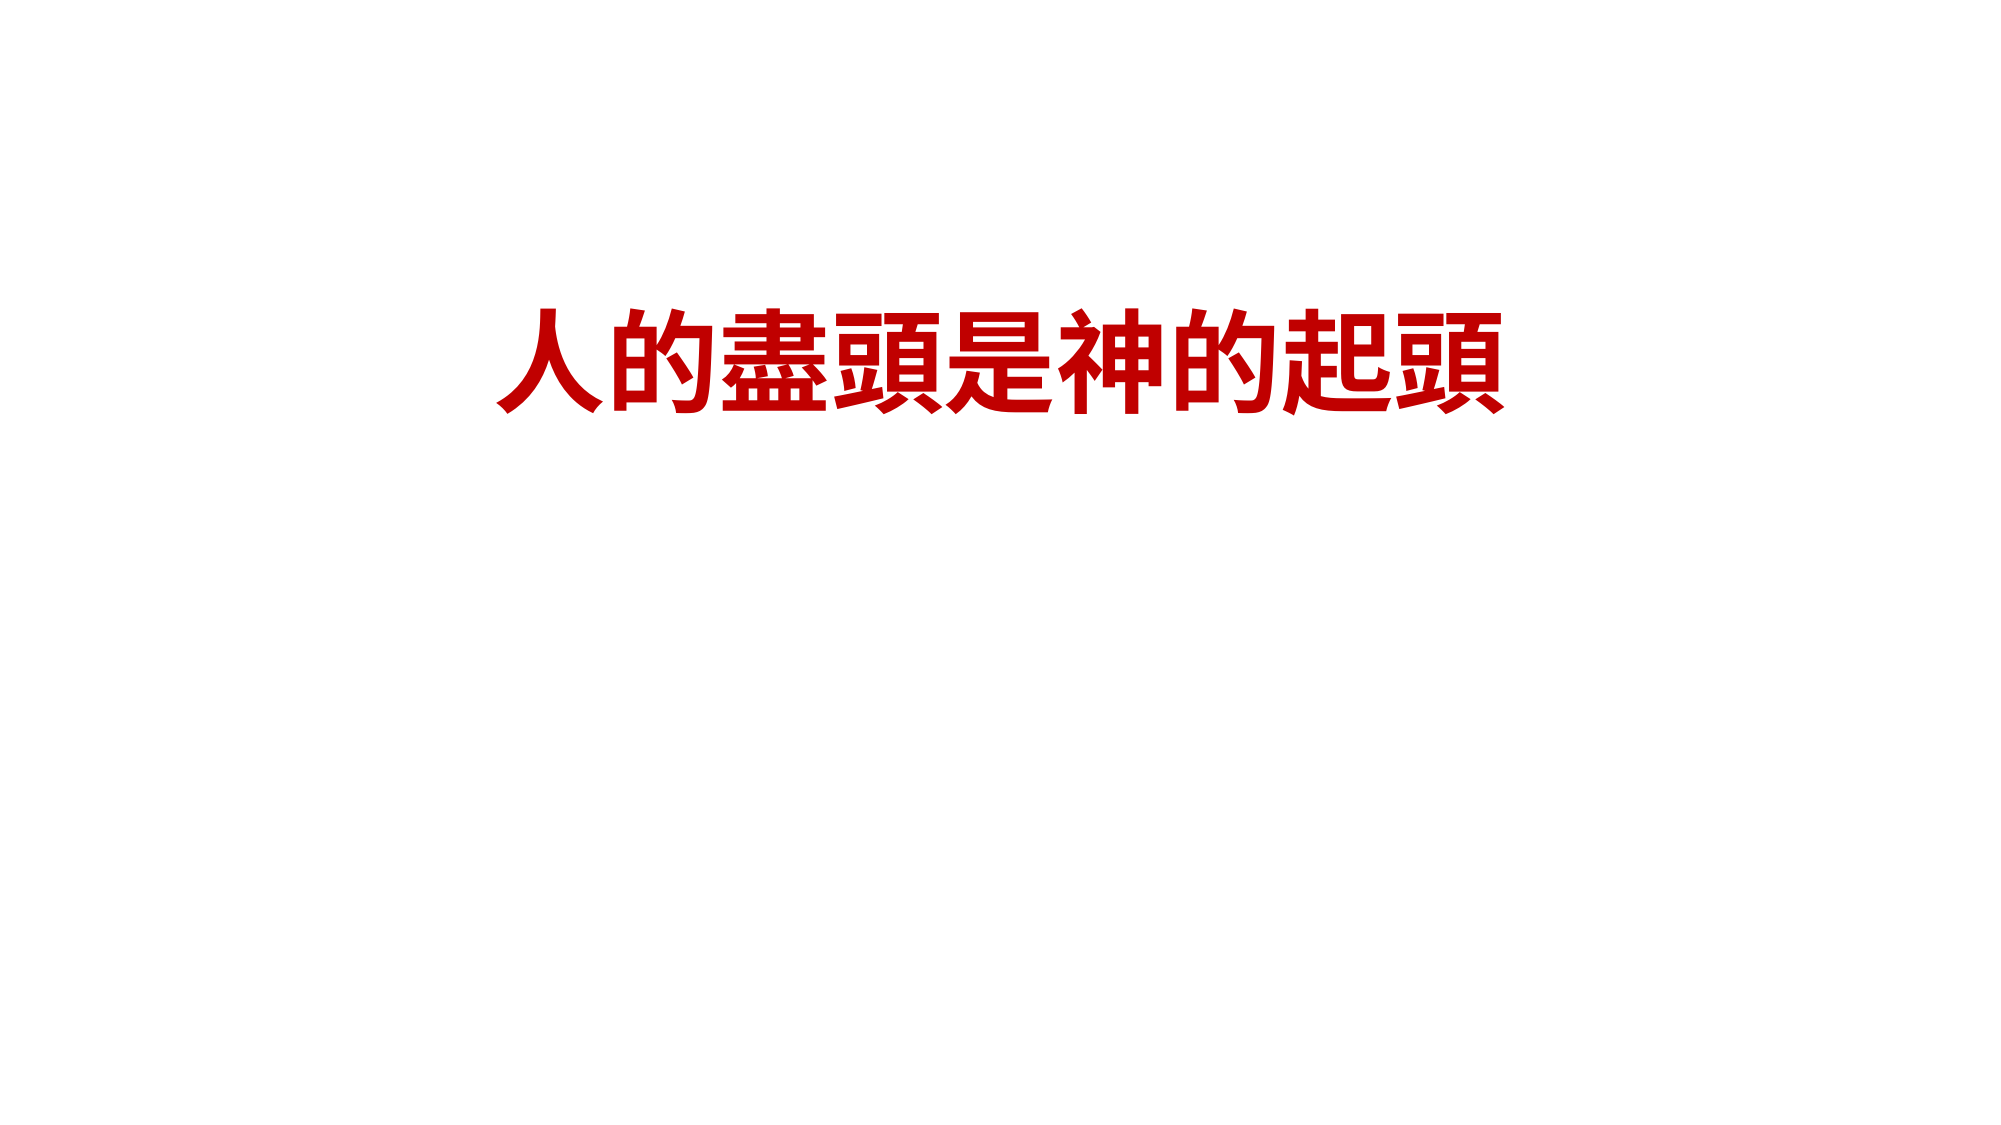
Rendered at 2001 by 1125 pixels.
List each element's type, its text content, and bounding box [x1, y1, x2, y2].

list 人的盡頭是神的起頭 [137, 299, 1863, 1014]
